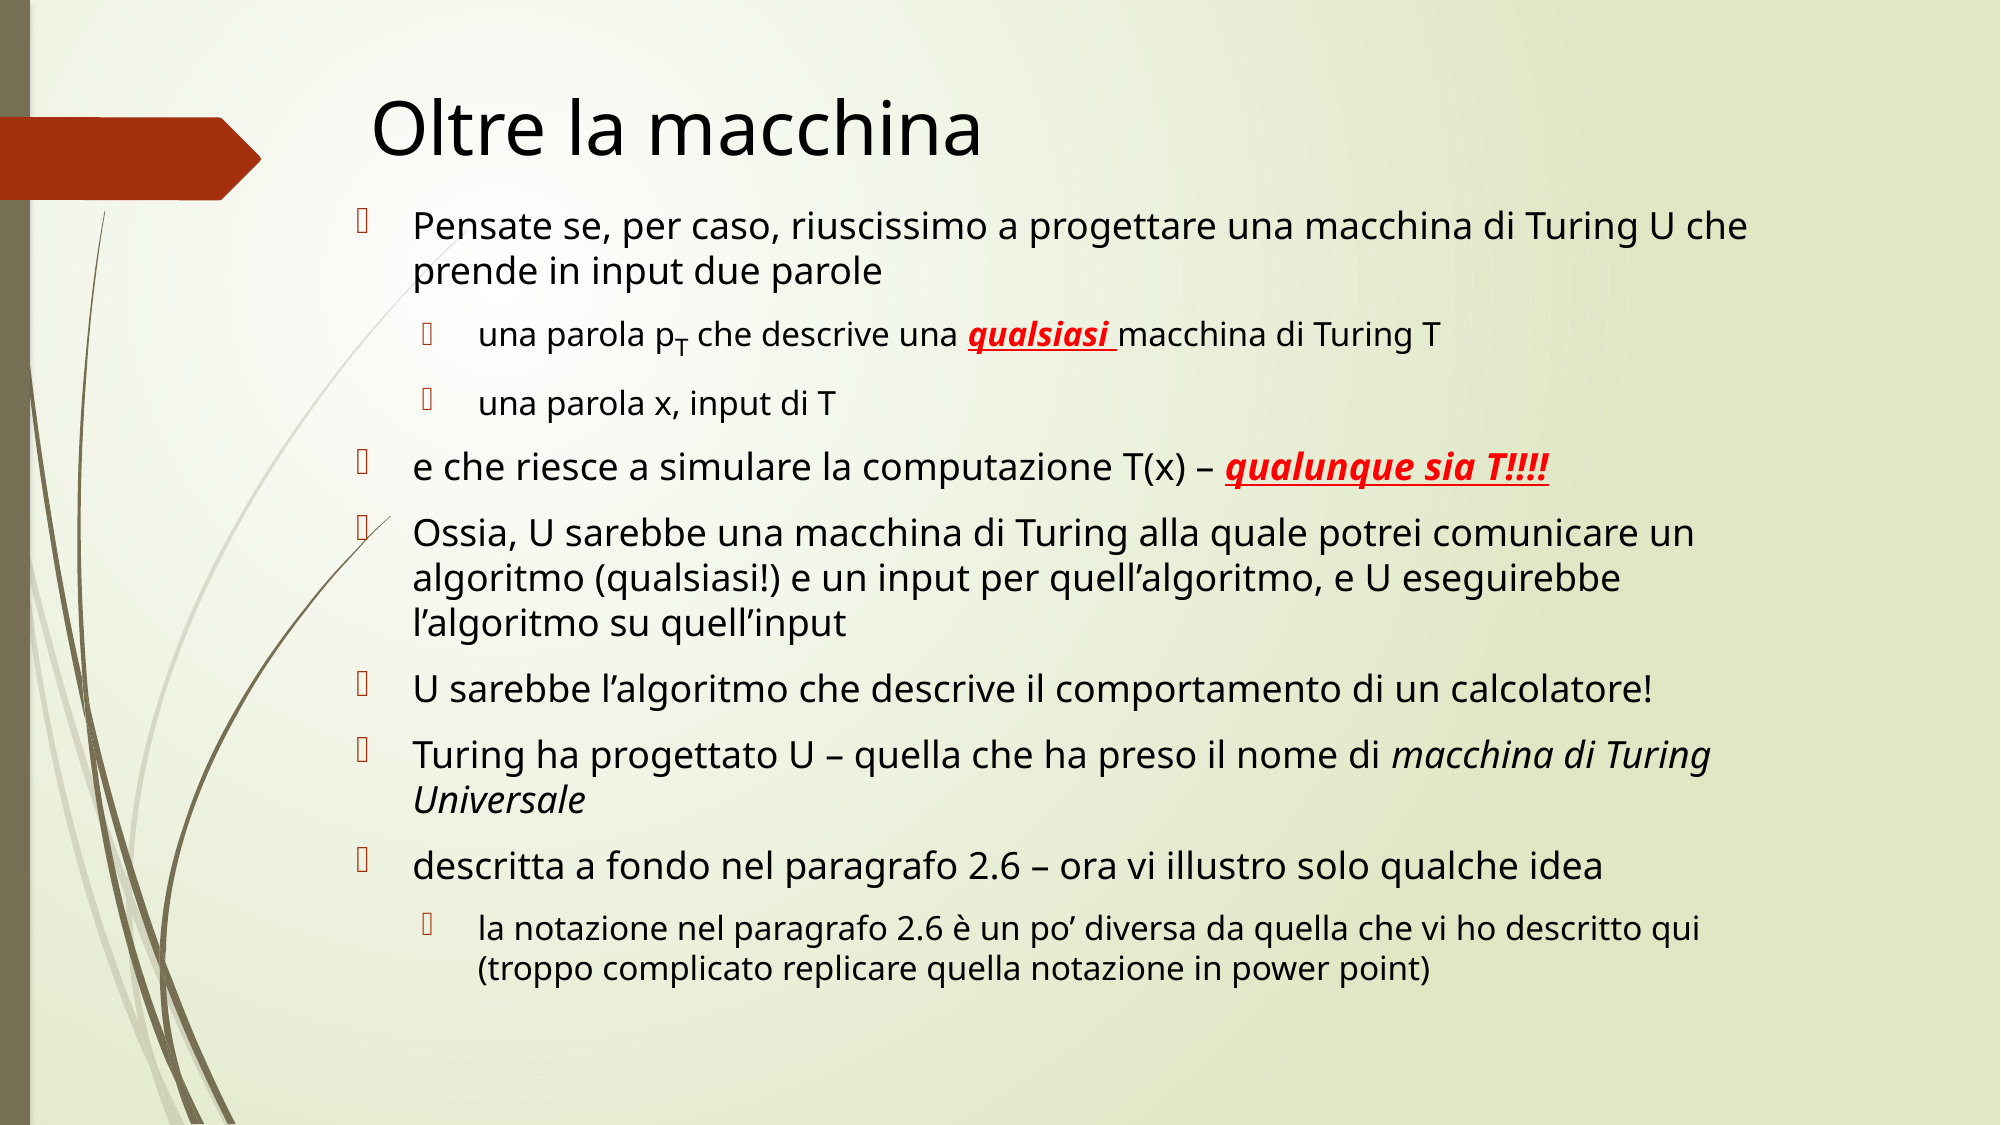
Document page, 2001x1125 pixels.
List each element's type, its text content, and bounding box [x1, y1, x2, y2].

title Oltre la macchina [355, 73, 1818, 195]
list Pensate se, per caso, riuscissimo a progettare una macchina di Turing U che prende in input due parole una parola pT che descrive una qualsiasi macchina di Turing T una parola x, input di T e che riesce a simulare la computazione T(x) – qualunque sia T!!!! Ossia, U sarebbe una macchina di Turing alla quale potrei comunicare un algoritmo (qualsiasi!) e un input per quell’algoritmo, e U eseguirebbe l’algoritmo su quell’input U sarebbe l’algoritmo che descrive il comportamento di un calcolatore! Turing ha progettato U – quella che ha preso il nome di macchina di Turing Universale descritta a fondo nel paragrafo 2.6 – ora vi illustro solo qualche idea la notazione nel paragrafo 2.6 è un po’ diversa da quella che vi ho descritto qui (troppo complicato replicare quella notazione in power point) [340, 194, 1804, 1078]
